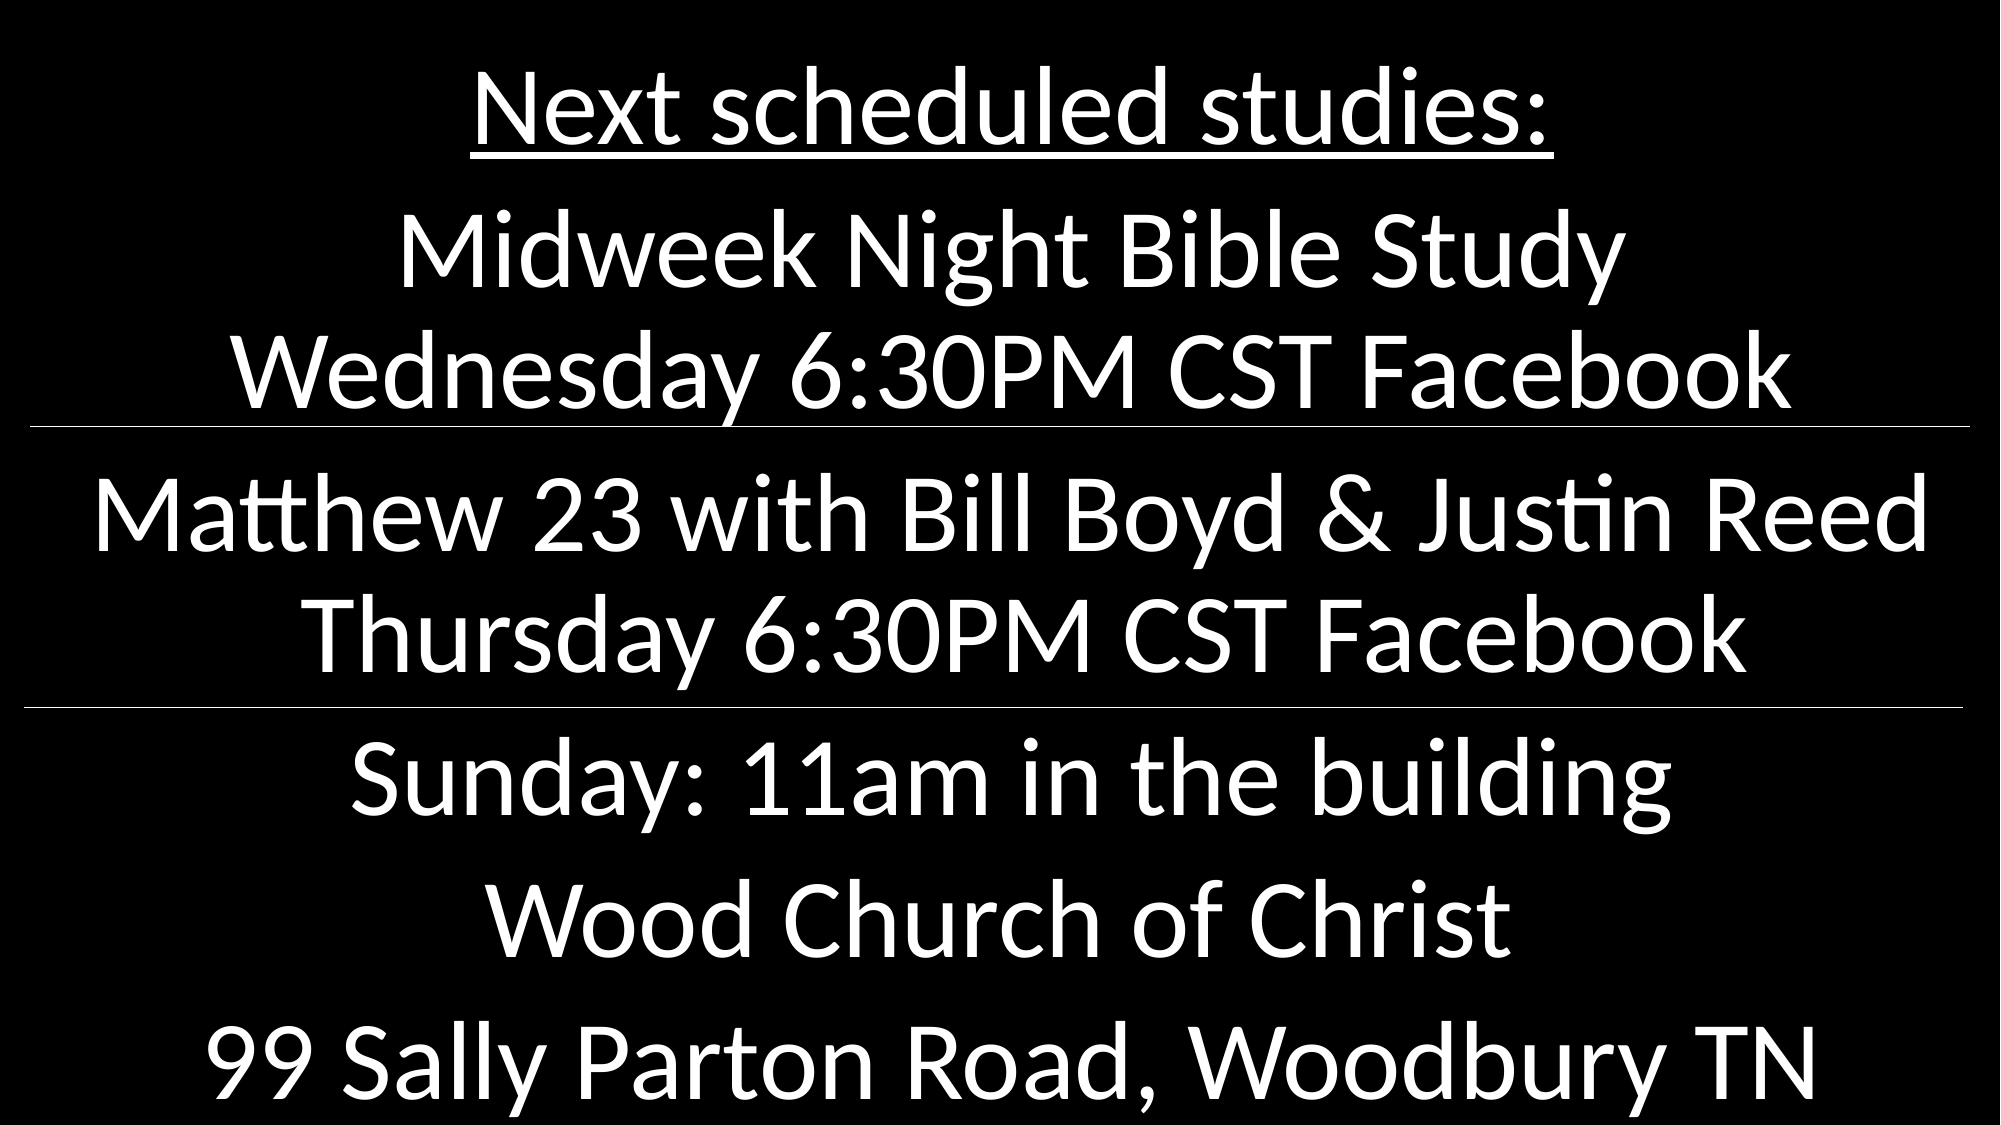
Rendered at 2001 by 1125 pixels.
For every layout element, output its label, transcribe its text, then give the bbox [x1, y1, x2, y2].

list Next scheduled studies: Midweek Night Bible Study Wednesday 6:30pm cst Facebook Matthew 23 with Bill Boyd & Justin Reed Thursday 6:30pm cst Facebook Sunday: 11am in the building Wood Church of Christ 99 Sally Parton Road, Woodbury TN [23, 40, 2000, 1125]
